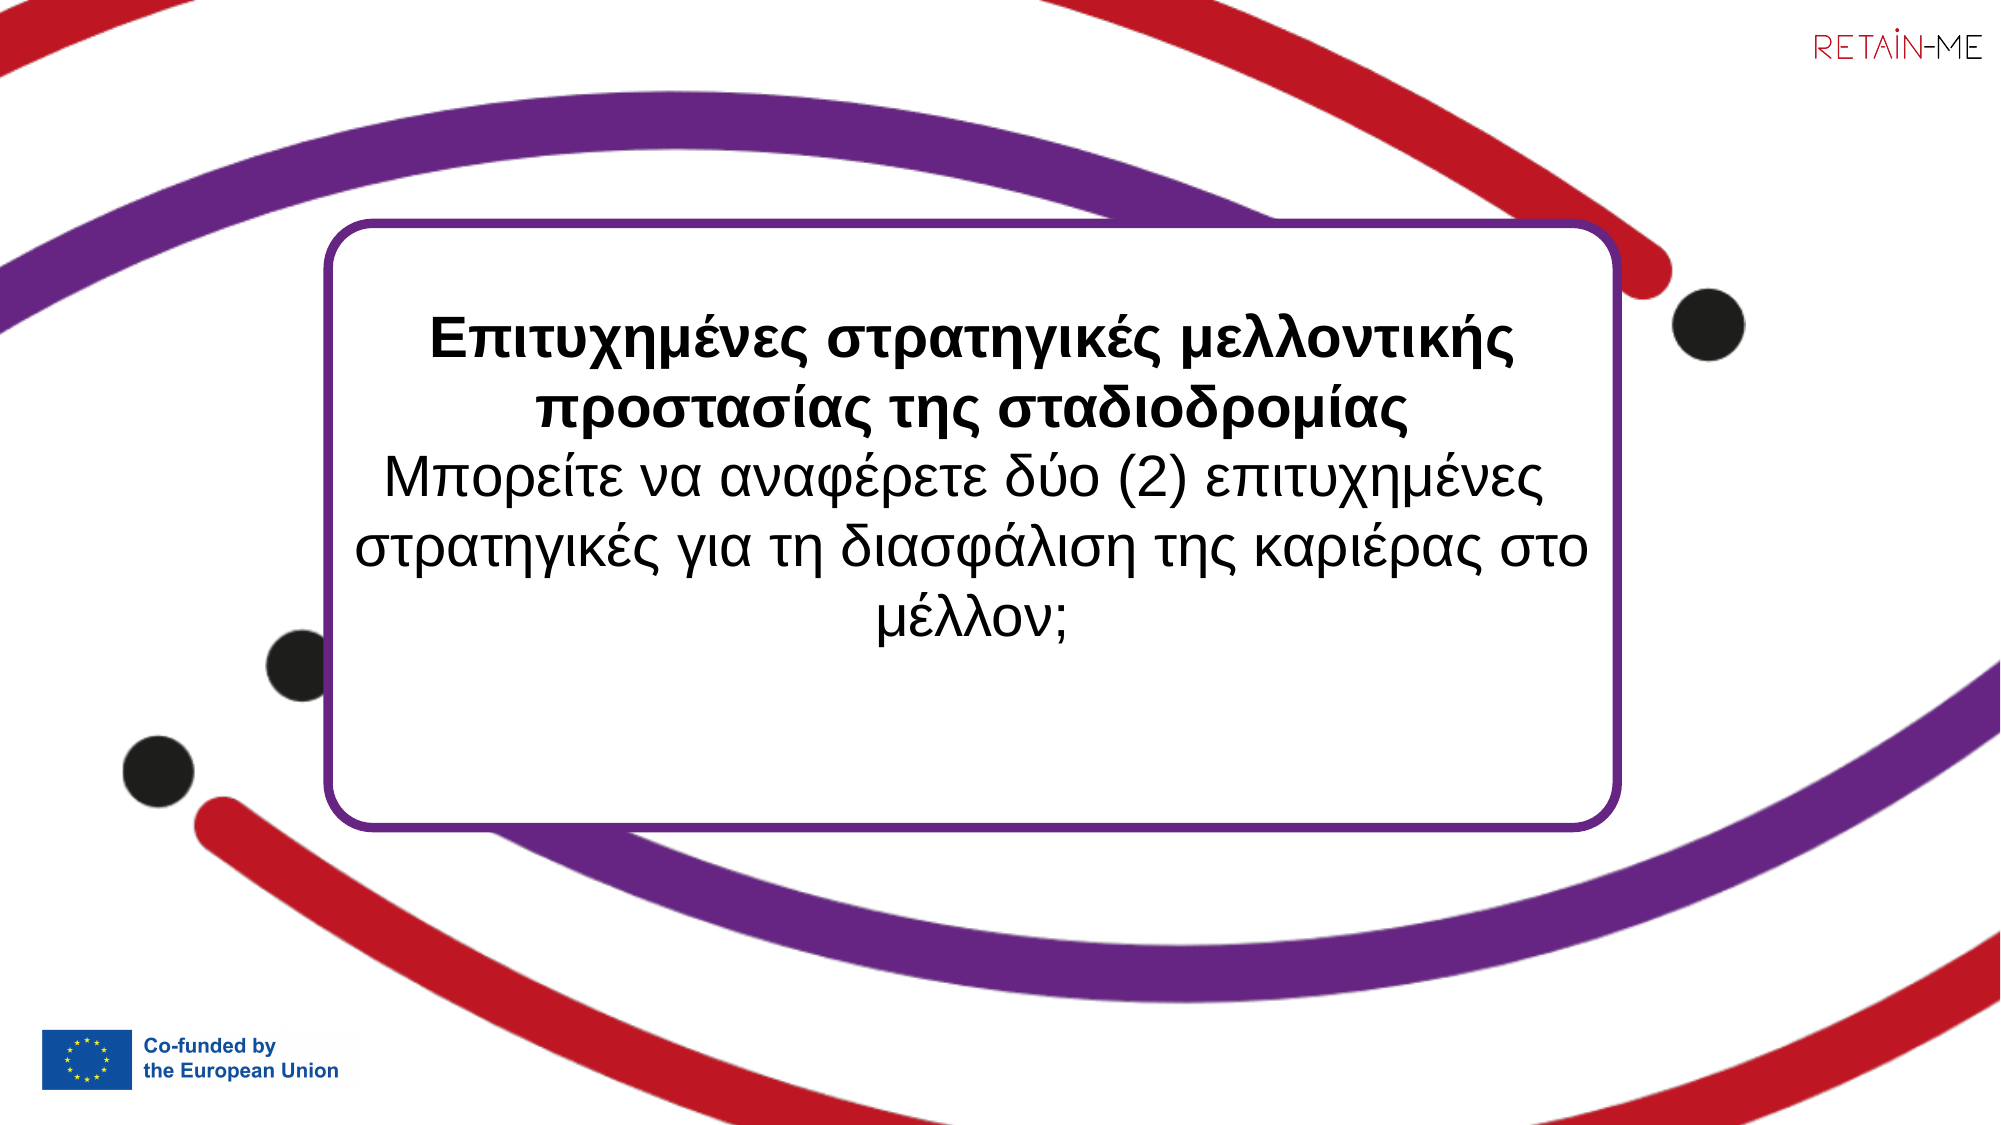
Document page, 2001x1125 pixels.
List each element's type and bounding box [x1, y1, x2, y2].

picture [1815, 28, 1983, 59]
picture [0, 0, 2001, 1125]
text_box [0, 1016, 116, 1103]
